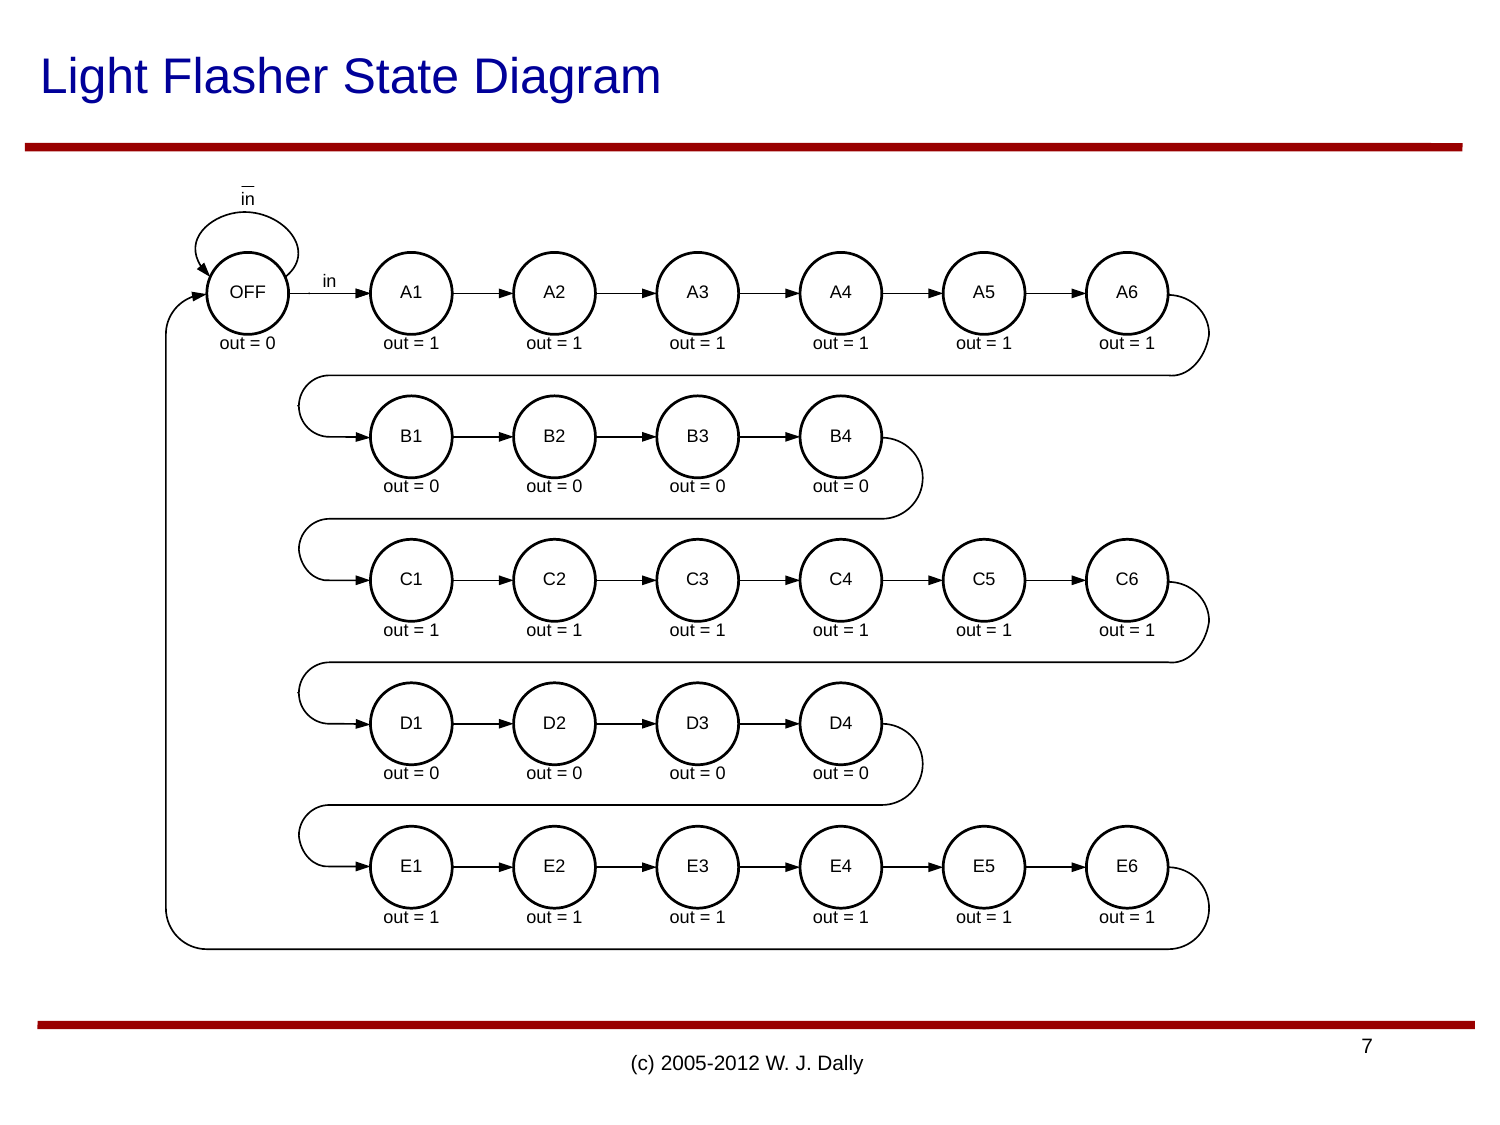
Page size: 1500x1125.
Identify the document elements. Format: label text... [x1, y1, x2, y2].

title Light Flasher State Diagram [24, 0, 1500, 147]
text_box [162, 177, 1213, 953]
footer (c) 2005-2012 W. J. Dally [512, 1024, 988, 1101]
